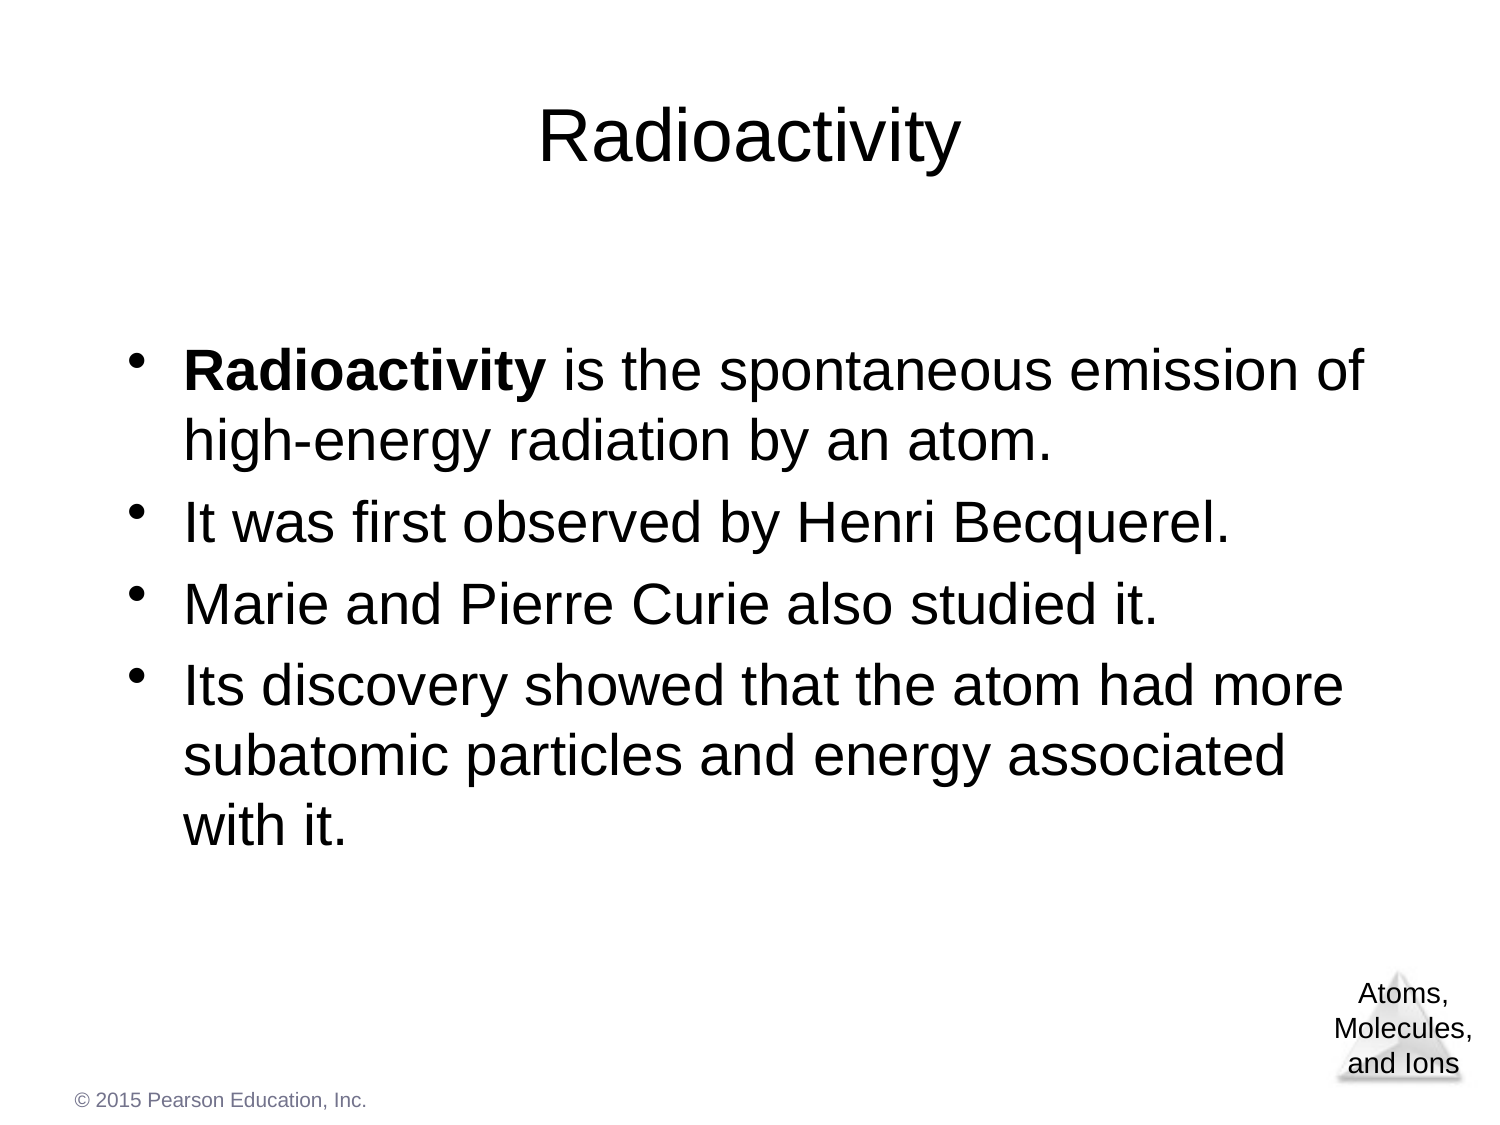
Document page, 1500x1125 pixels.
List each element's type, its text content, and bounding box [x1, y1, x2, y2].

picture [1389, 989, 1397, 1001]
picture [1297, 922, 1500, 1125]
title Radioactivity [0, 37, 1500, 226]
list Radioactivity is the spontaneous emission of high-energy radiation by an atom. It was first observed by Henri Becquerel. Marie and Pierre Curie also studied it. Its discovery showed that the atom had more subatomic particles and energy associated with it. [112, 324, 1388, 1001]
